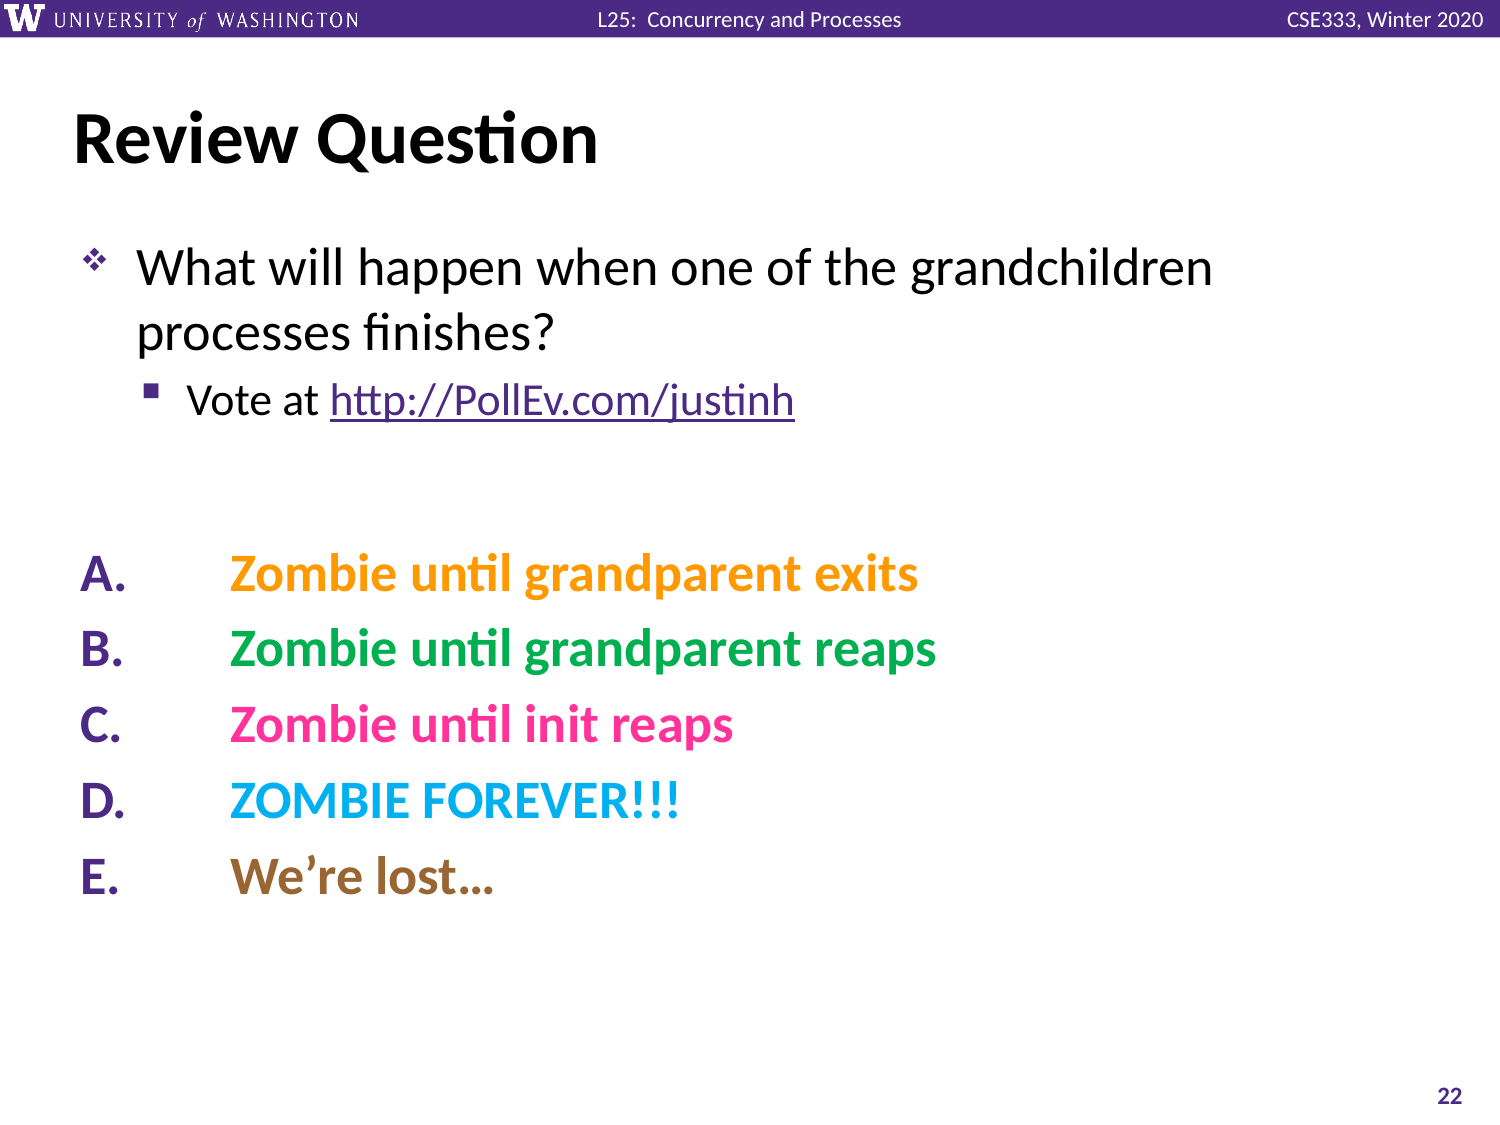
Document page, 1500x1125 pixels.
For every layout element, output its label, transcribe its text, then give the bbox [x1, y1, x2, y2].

title Review Question [58, 71, 1438, 197]
slide_number 22 [1400, 1065, 1500, 1125]
list What will happen when one of the grandchildren processes finishes? Vote at http://PollEv.com/justinh A. Zombie until grandparent exits B. Zombie until grandparent reaps C. Zombie until init reaps D. ZOMBIE FOREVER!!! E. We’re lost… [64, 223, 1438, 1040]
picture [4, 4, 358, 32]
